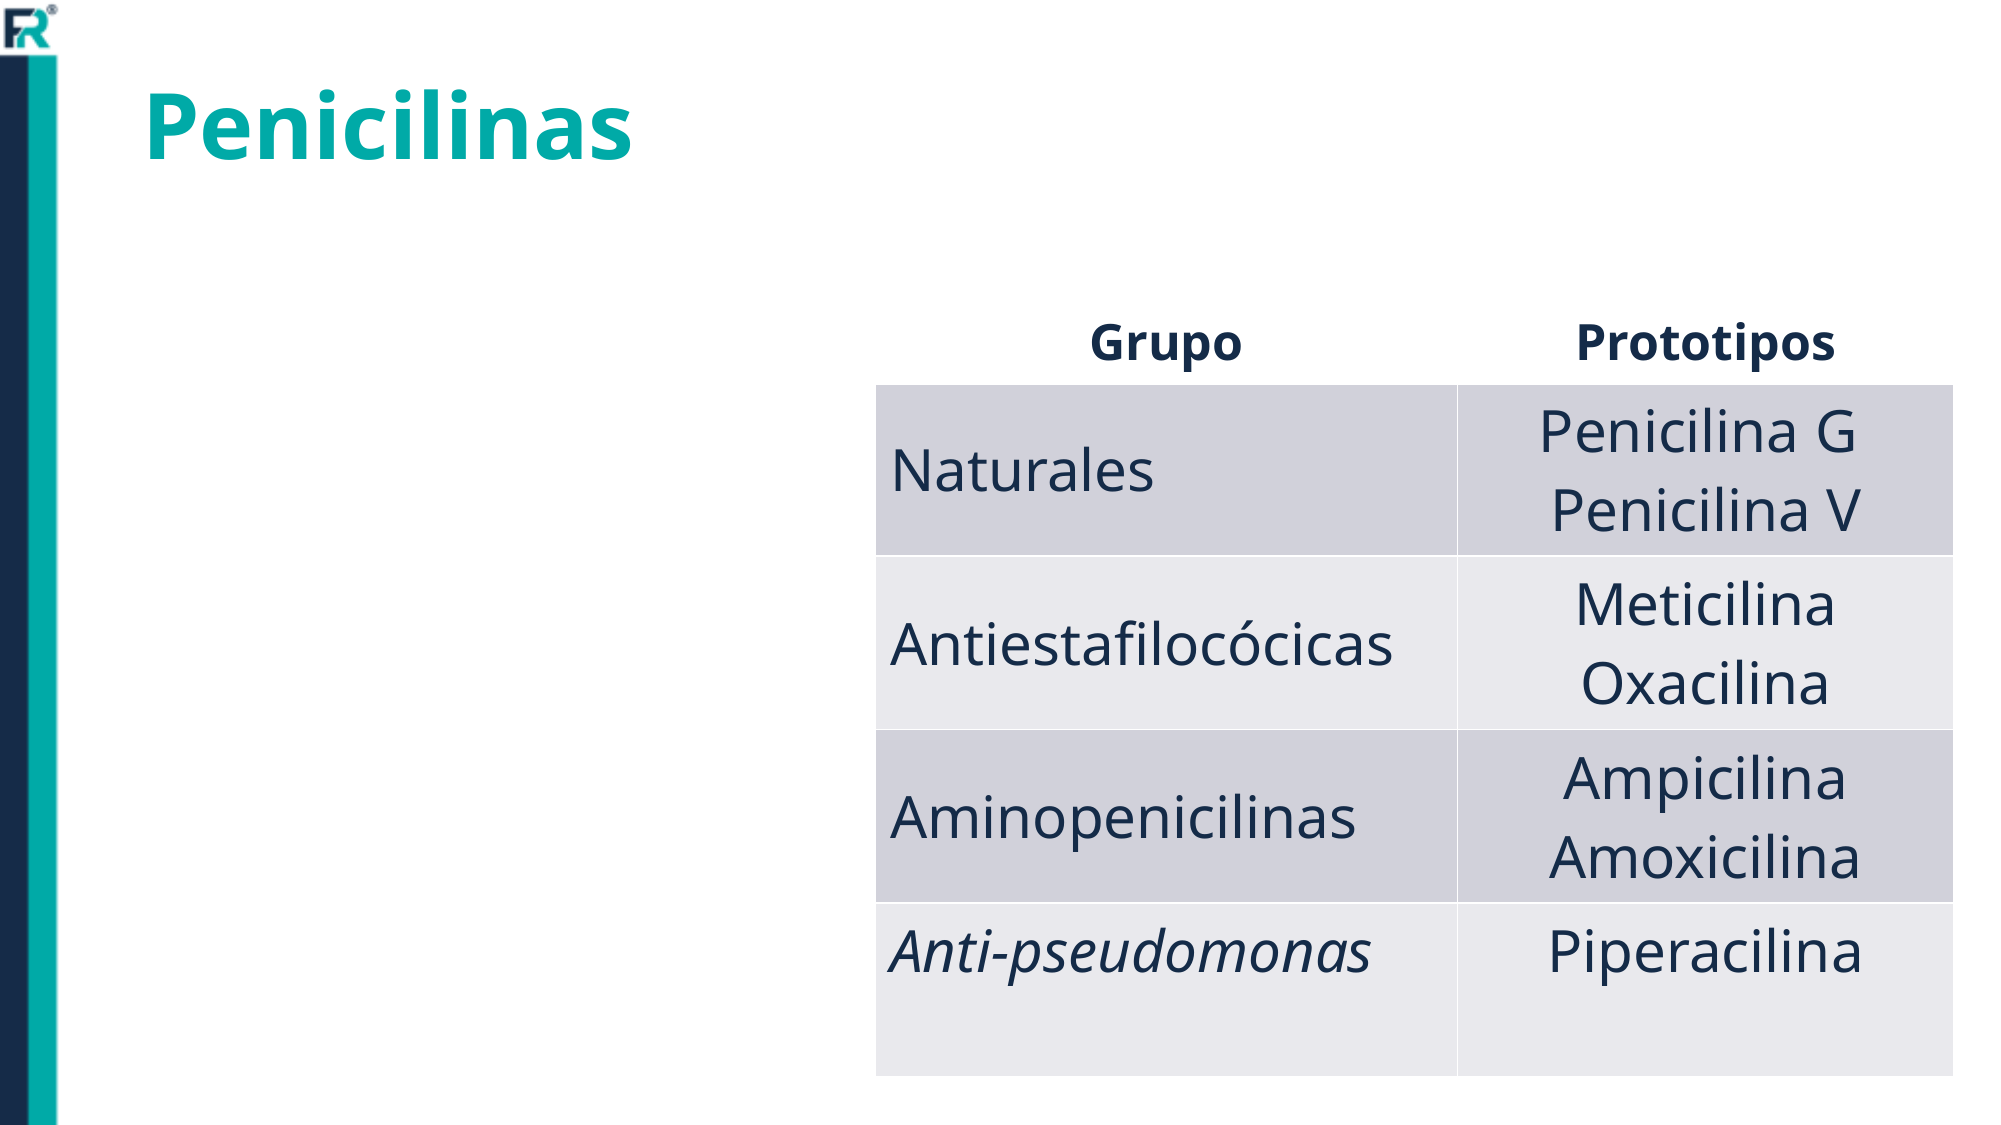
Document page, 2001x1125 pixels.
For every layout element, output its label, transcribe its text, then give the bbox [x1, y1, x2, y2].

title Penicilinas [127, 42, 1478, 218]
table_cell Naturales [876, 385, 1457, 555]
table_header Grupo [876, 300, 1457, 380]
table_cell Anti-pseudomonas [876, 904, 1457, 1076]
table_header Prototipos [1458, 300, 1953, 380]
table_cell Penicilina G Penicilina V [1458, 385, 1953, 555]
picture [0, 0, 2001, 1125]
table_cell Meticilina Oxacilina [1458, 557, 1953, 729]
table_cell Aminopenicilinas [876, 730, 1457, 902]
table_cell Antiestafilocócicas [876, 557, 1457, 729]
table_cell Ampicilina Amoxicilina [1458, 730, 1953, 902]
table_cell Piperacilina [1458, 904, 1953, 1076]
